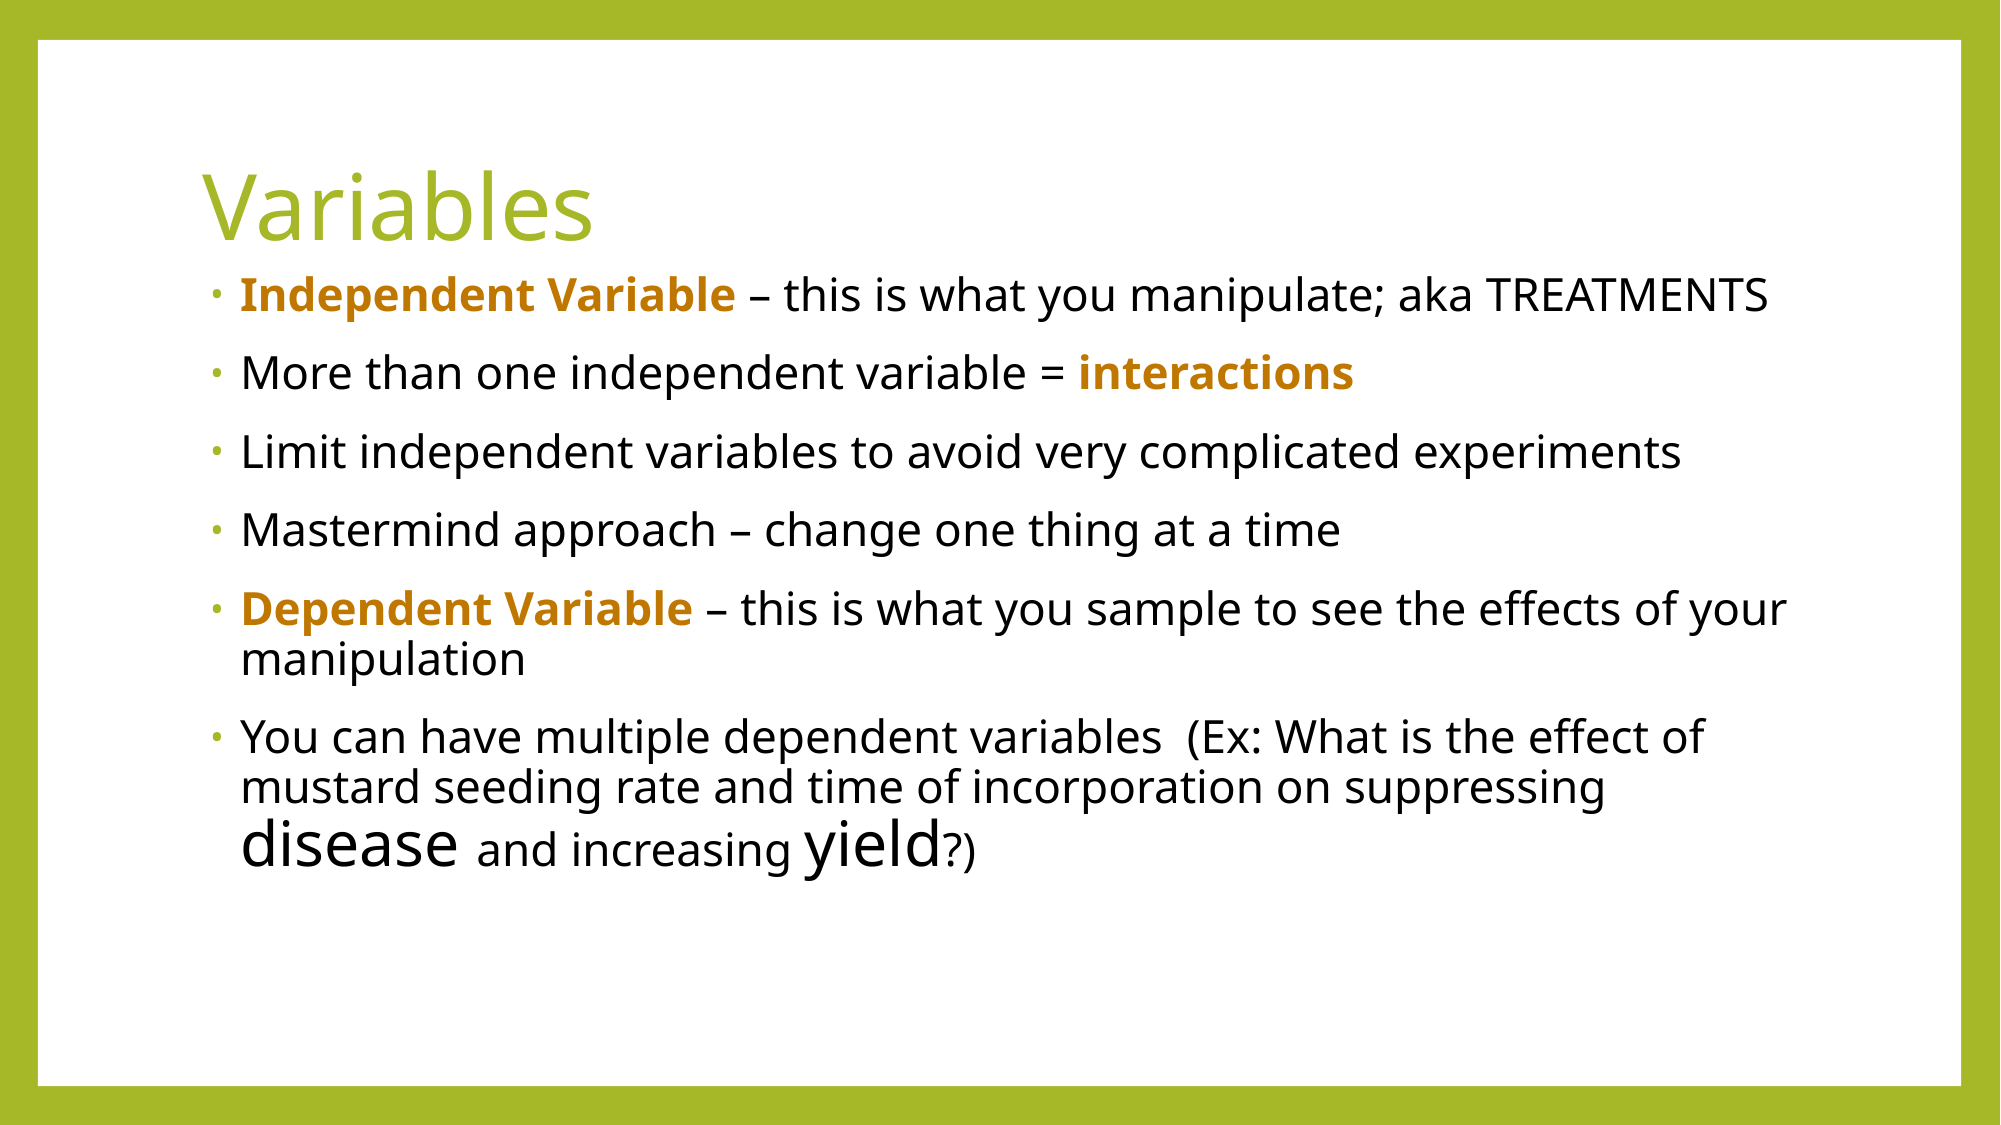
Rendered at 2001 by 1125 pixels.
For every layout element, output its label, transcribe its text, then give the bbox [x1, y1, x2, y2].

list Independent Variable – this is what you manipulate; aka TREATMENTS More than one independent variable = interactions Limit independent variables to avoid very complicated experiments Mastermind approach – change one thing at a time Dependent Variable – this is what you sample to see the effects of your manipulation You can have multiple dependent variables (Ex: What is the effect of mustard seeding rate and time of incorporation on suppressing disease and increasing yield?) [187, 264, 1808, 1048]
title Variables [187, 99, 1808, 264]
